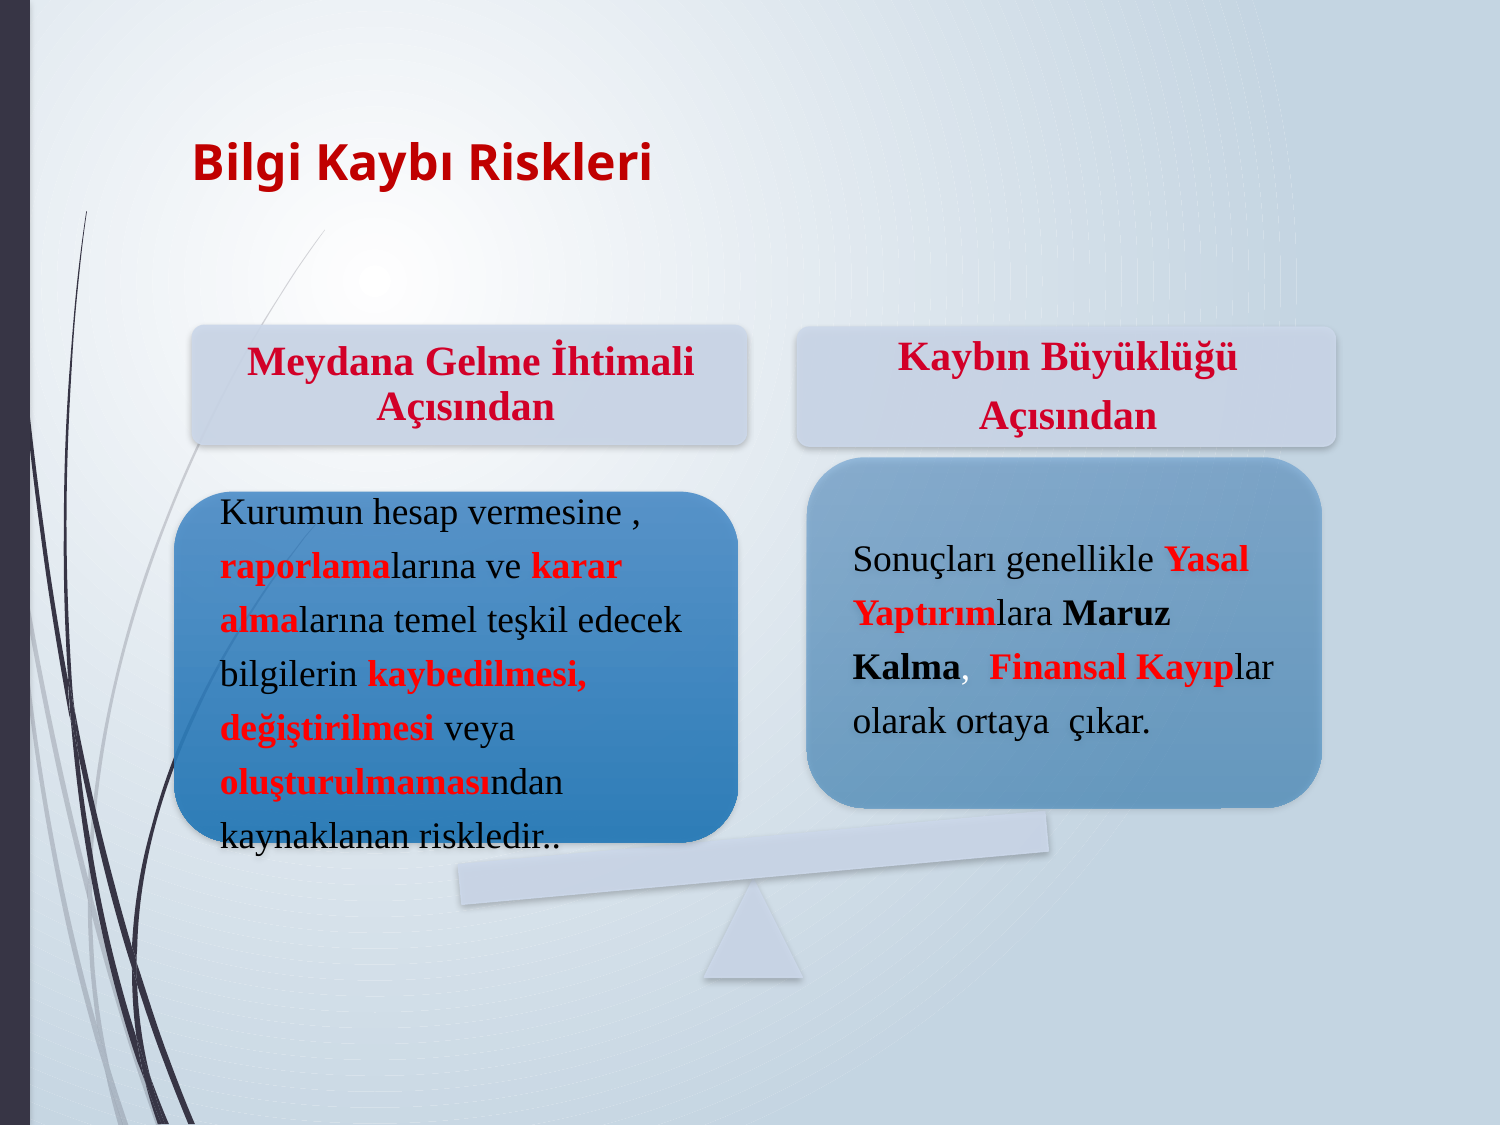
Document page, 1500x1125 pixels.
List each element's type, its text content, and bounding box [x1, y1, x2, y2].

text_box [84, 316, 1398, 984]
text_box Bilgi Kaybı Riskleri [176, 130, 1439, 261]
